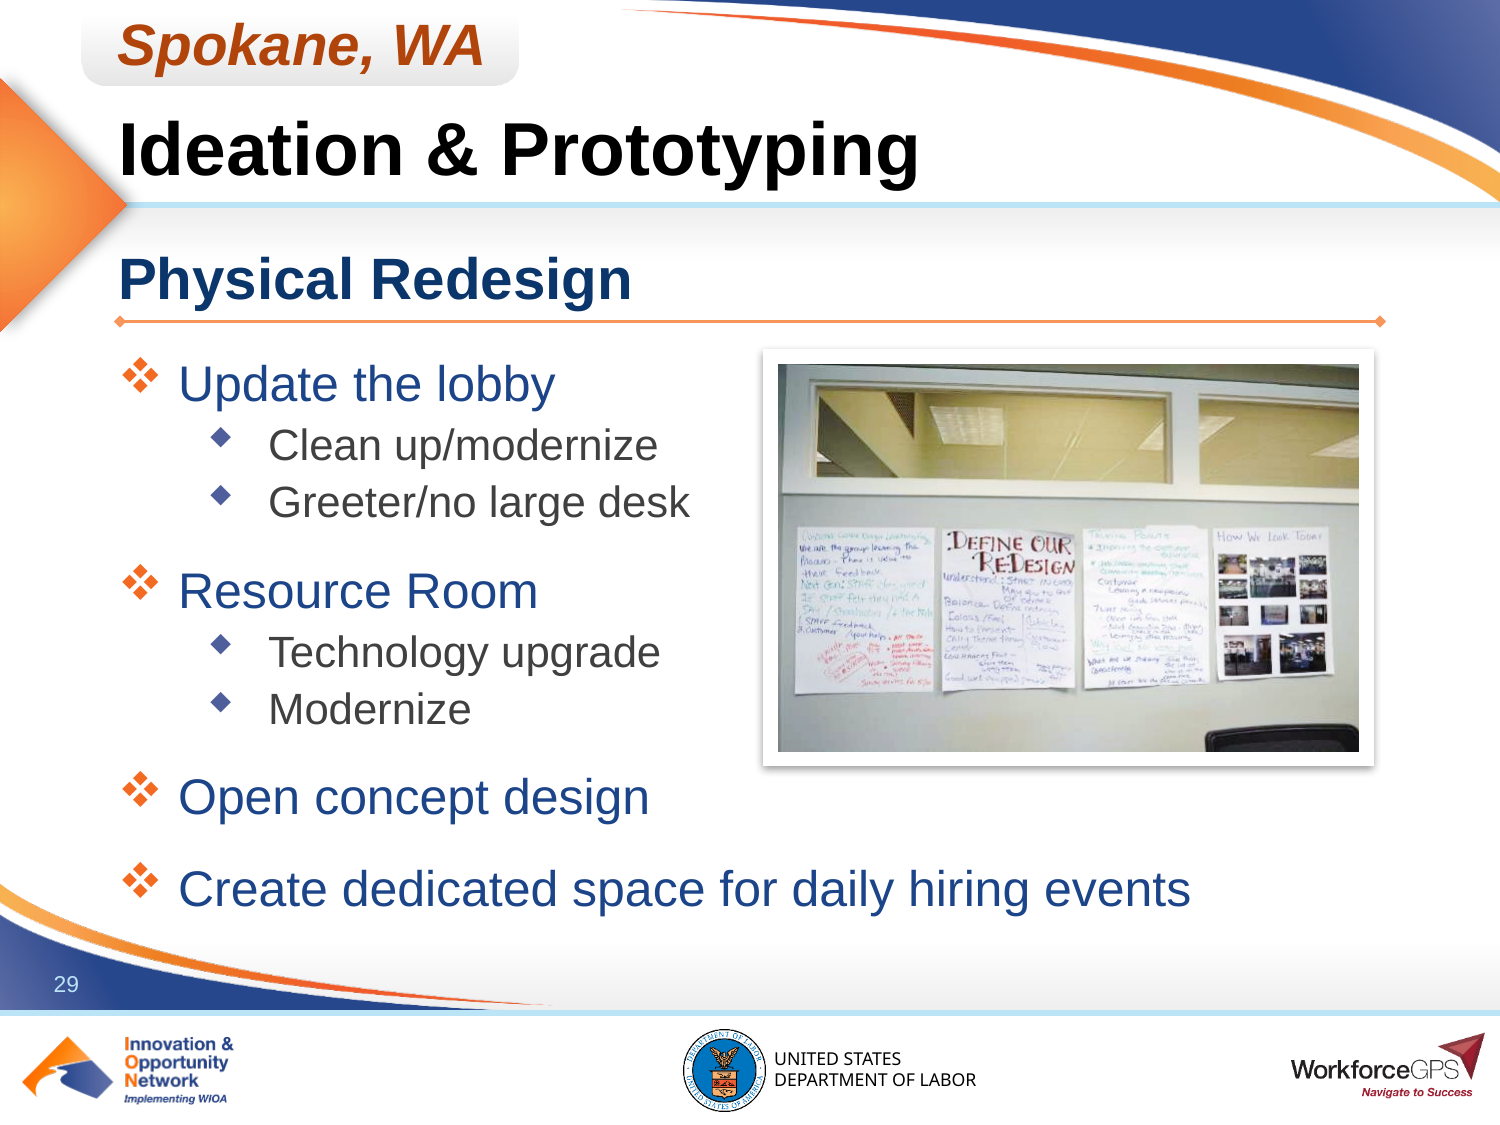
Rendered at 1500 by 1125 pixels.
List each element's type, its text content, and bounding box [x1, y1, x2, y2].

picture [683, 1029, 766, 1112]
picture [589, 0, 1500, 202]
list Physical Redesign Update the lobby Clean up/modernize Greeter/no large desk Resource Room Technology upgrade Modernize Open concept design Create dedicated space for daily hiring events [103, 241, 1397, 998]
picture [0, 882, 573, 1010]
picture [21, 1036, 235, 1105]
picture [777, 363, 1360, 752]
title Ideation & Prototyping [103, 54, 1397, 200]
picture [1289, 1032, 1487, 1099]
